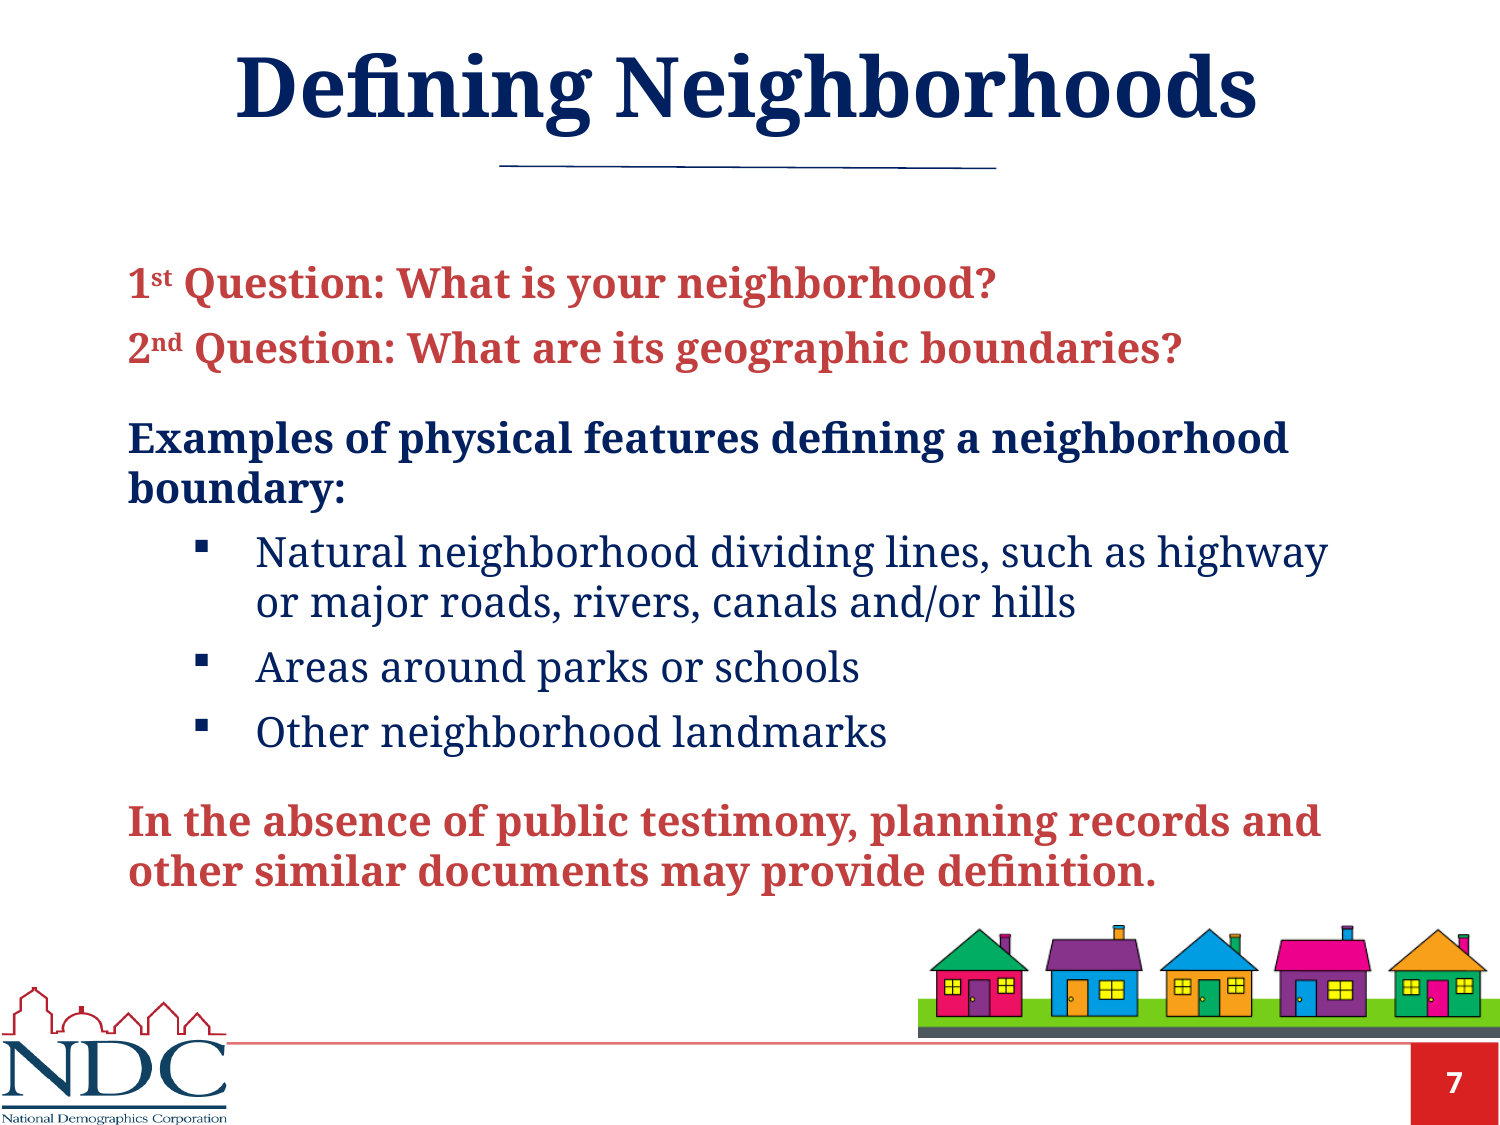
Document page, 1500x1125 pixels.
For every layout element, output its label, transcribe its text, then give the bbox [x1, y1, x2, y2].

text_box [498, 165, 997, 169]
title Defining Neighborhoods [53, 2, 1442, 166]
list 1st Question: What is your neighborhood? 2nd Question: What are its geographic boundaries? Examples of physical features defining a neighborhood boundary: Natural neighborhood dividing lines, such as highway or major roads, rivers, canals and/or hills Areas around parks or schools Other neighborhood landmarks In the absence of public testimony, planning records and other similar documents may provide definition. [112, 249, 1388, 1027]
picture [917, 925, 1500, 1038]
slide_number 7 [1410, 1048, 1499, 1125]
